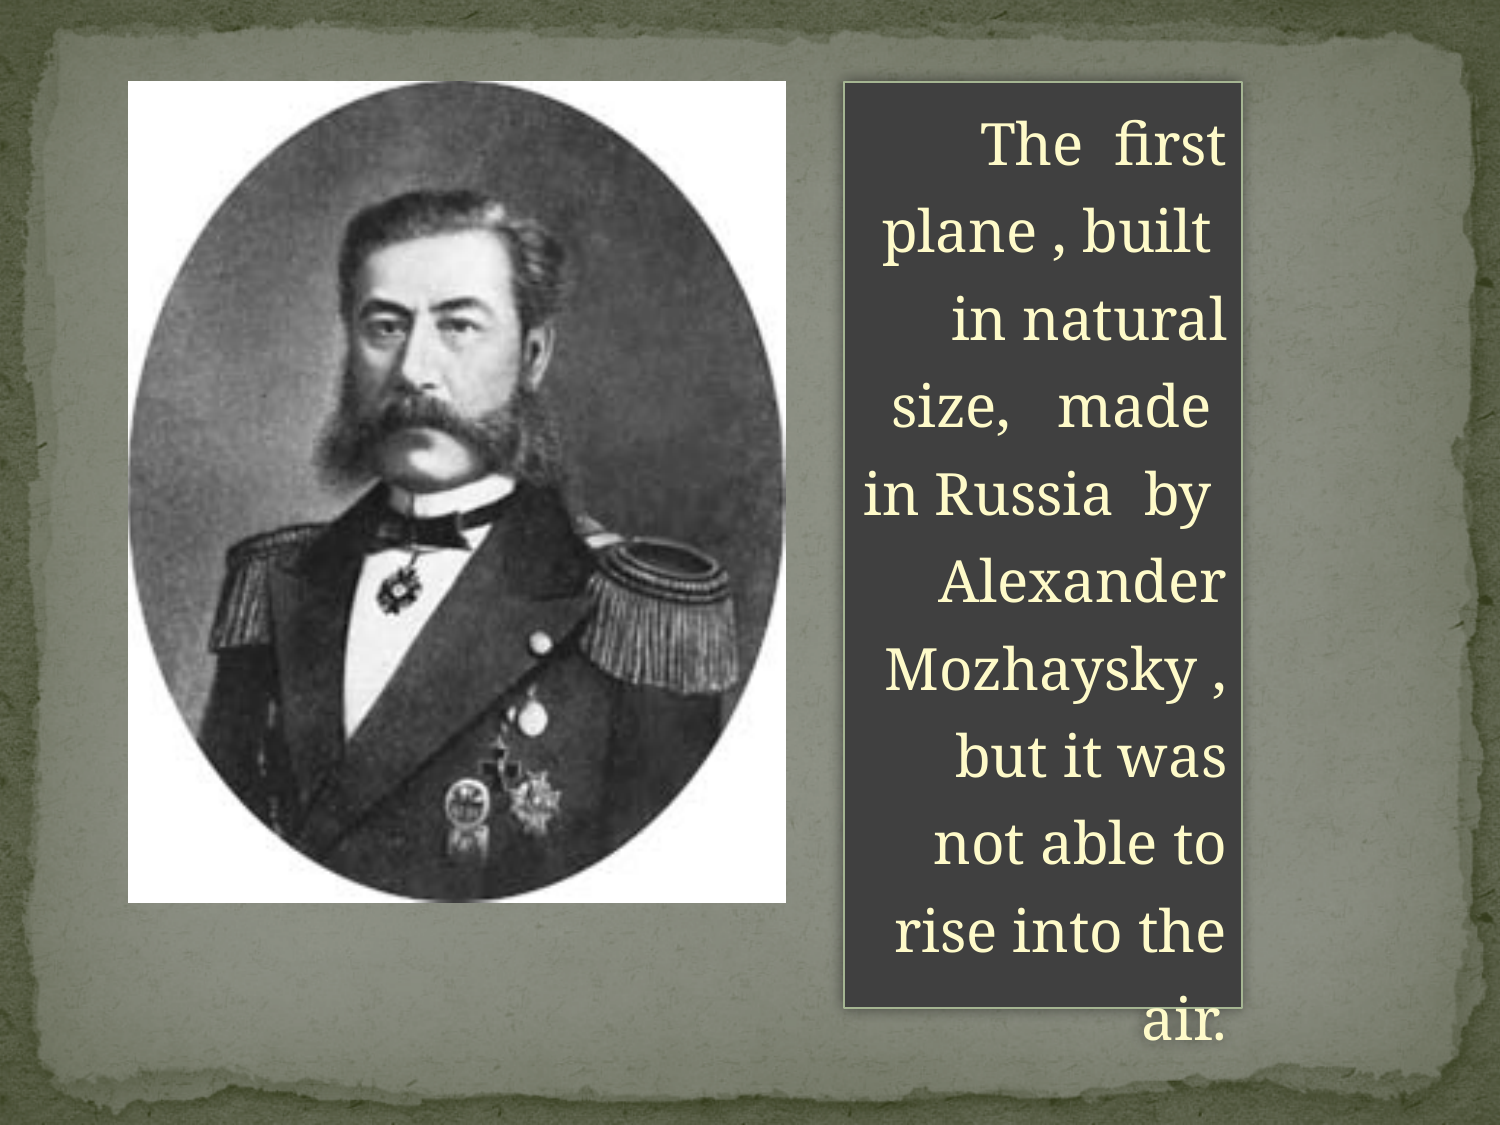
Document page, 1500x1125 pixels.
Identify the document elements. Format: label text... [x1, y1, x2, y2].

list The first plane , built in natural size, made in Russia by Alexander Mozhaysky , but it was not able to rise into the air. [843, 81, 1243, 1009]
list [130, 83, 784, 902]
